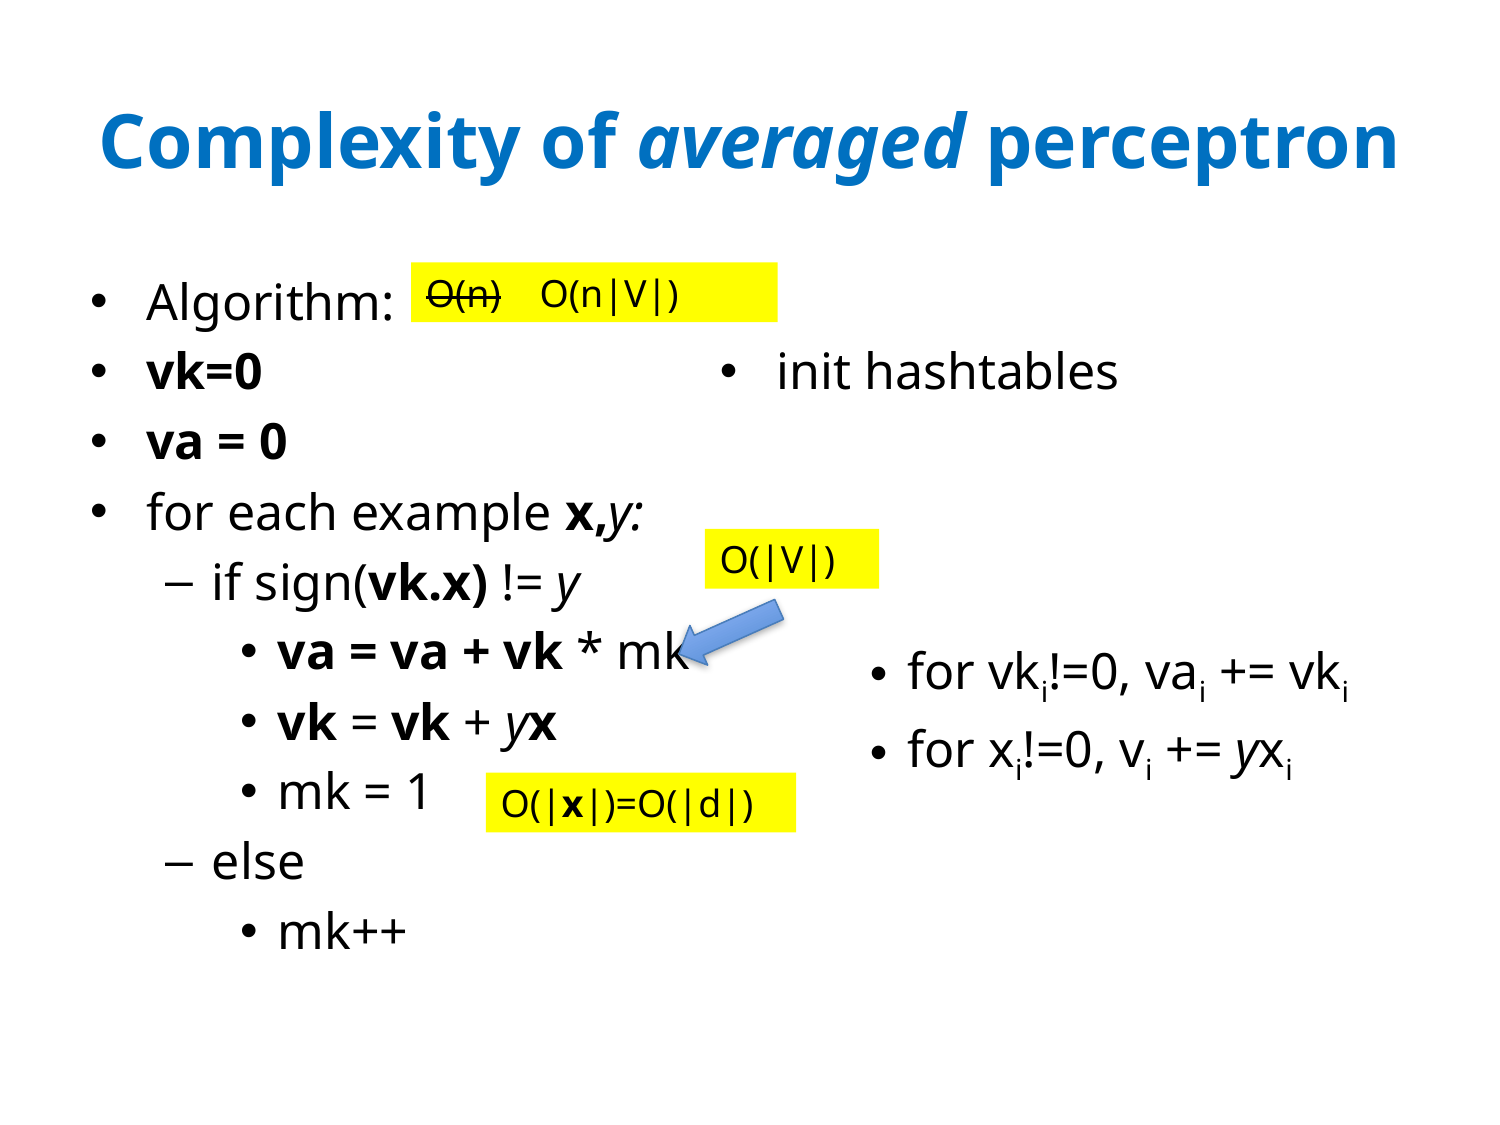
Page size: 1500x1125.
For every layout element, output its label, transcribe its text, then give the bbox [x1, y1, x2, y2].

list init hashtables for vki!=0, vai += vki for xi!=0, vi += yxi [704, 262, 1425, 1005]
title Complexity of averaged perceptron [75, 45, 1425, 233]
list Algorithm: vk=0 va = 0 for each example x,y: if sign(vk.x) != y va = va + vk * mk vk = vk + yx mk = 1 else mk++ [75, 262, 704, 1005]
text_box [678, 598, 785, 666]
text_box O(|V|) [704, 528, 880, 589]
text_box O(n) O(n|V|) [411, 262, 778, 323]
text_box O(|x|)=O(|d|) [485, 772, 797, 833]
